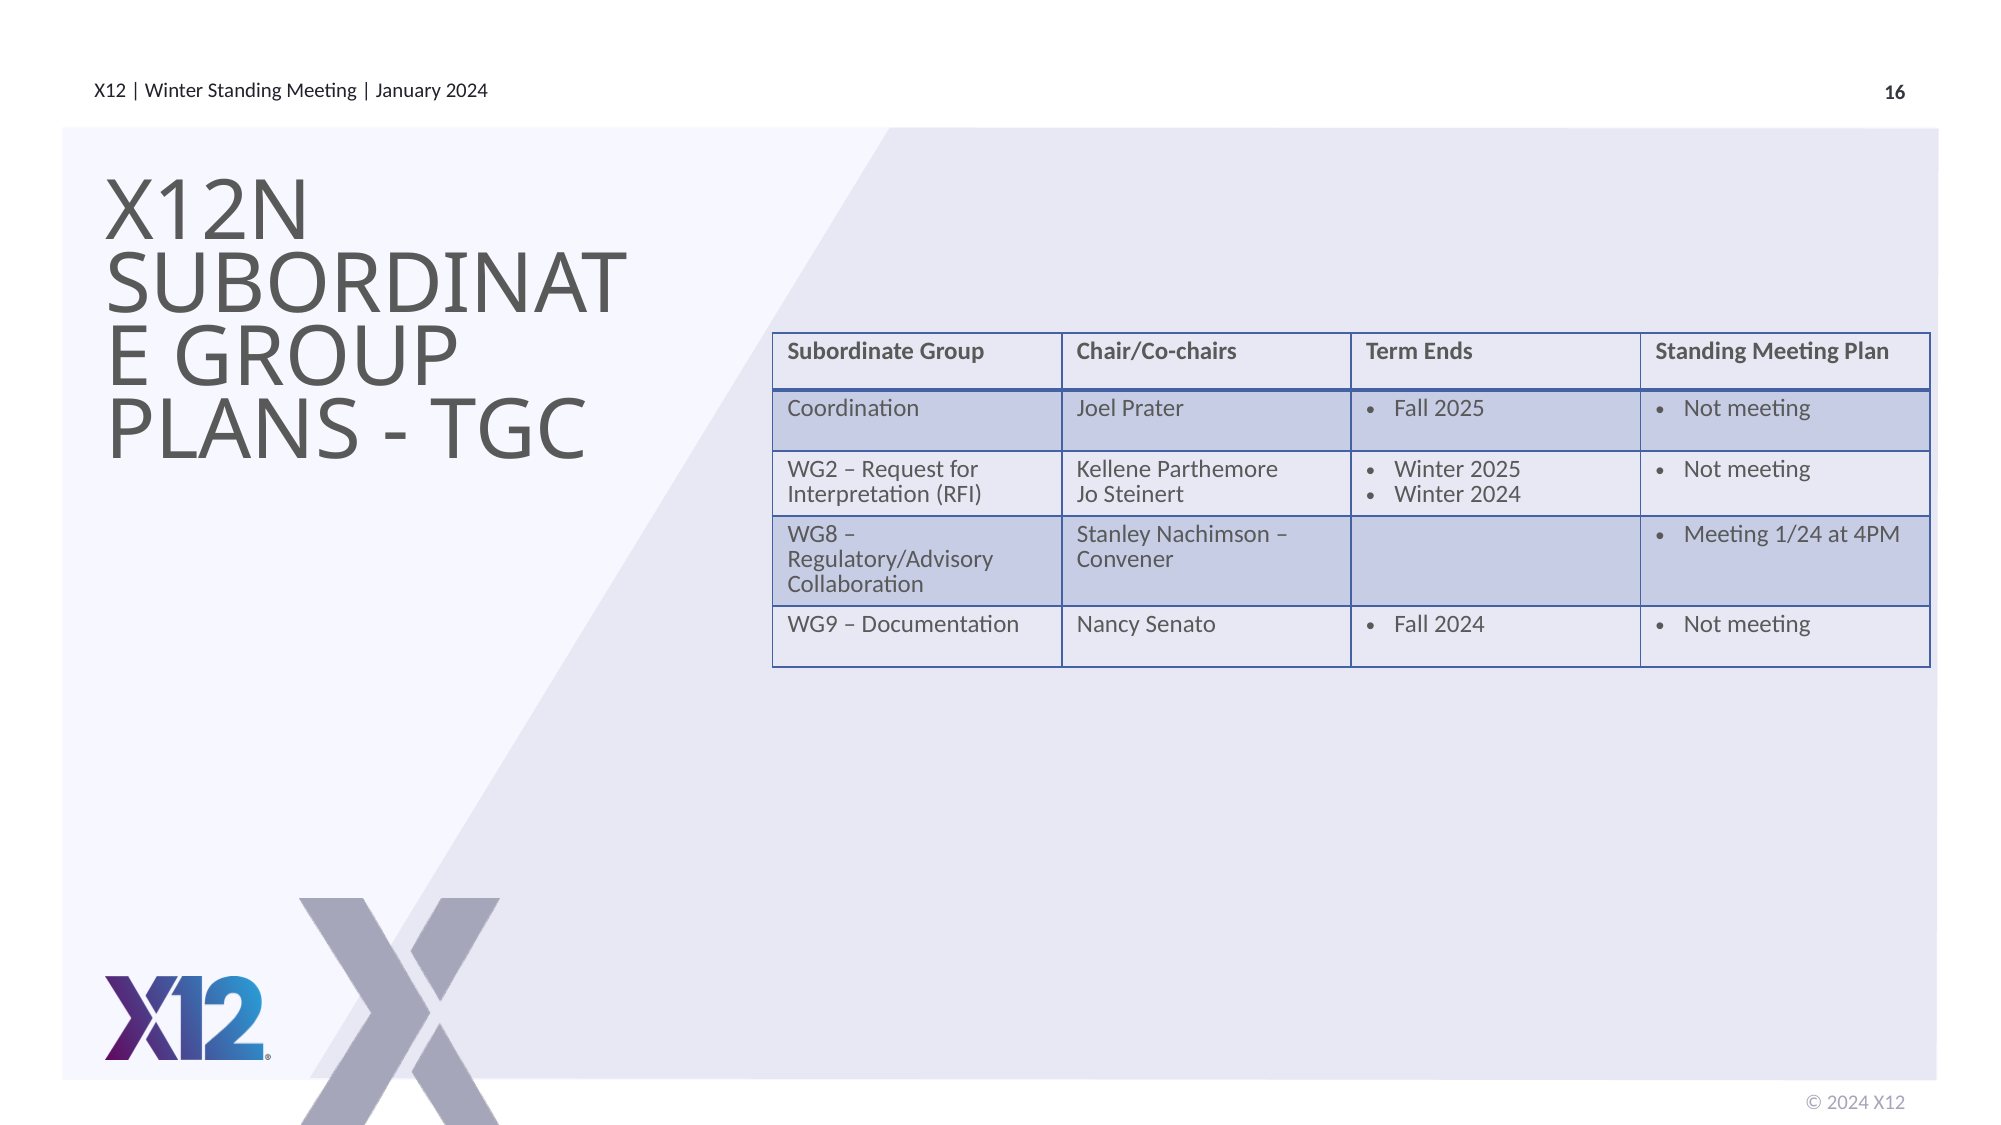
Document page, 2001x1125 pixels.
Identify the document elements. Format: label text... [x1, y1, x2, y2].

table_cell Coordination [773, 392, 1061, 450]
title X12N Subordinate Group Plans - TGC [105, 183, 659, 468]
table_cell Fall 2025 [1352, 392, 1640, 450]
table_header Subordinate Group [773, 334, 1061, 388]
table_cell WG2 – Request for Interpretation (RFI) [773, 452, 1061, 515]
table_cell Not meeting [1641, 392, 1929, 450]
table_cell WG9 – Documentation [773, 607, 1061, 666]
table_cell Not meeting [1641, 452, 1929, 515]
table_header Standing Meeting Plan [1641, 334, 1929, 388]
table_cell Kellene Parthemore Jo Steinert [1063, 452, 1350, 515]
table_cell [1352, 517, 1640, 605]
picture [299, 898, 501, 1125]
table_cell Not meeting [1641, 607, 1929, 666]
table_cell Fall 2024 [1352, 607, 1640, 666]
table_cell Joel Prater [1063, 392, 1350, 450]
table_header Term Ends [1352, 334, 1640, 388]
table_cell Winter 2025 Winter 2024 [1352, 452, 1640, 515]
picture [105, 976, 271, 1060]
table_cell WG8 – Regulatory/Advisory Collaboration [773, 517, 1061, 605]
table_cell Nancy Senato [1063, 607, 1350, 666]
table_cell Meeting 1/24 at 4PM [1641, 517, 1929, 605]
table_header Chair/Co-chairs [1063, 334, 1350, 388]
table_cell Stanley Nachimson – Convener [1063, 517, 1350, 605]
